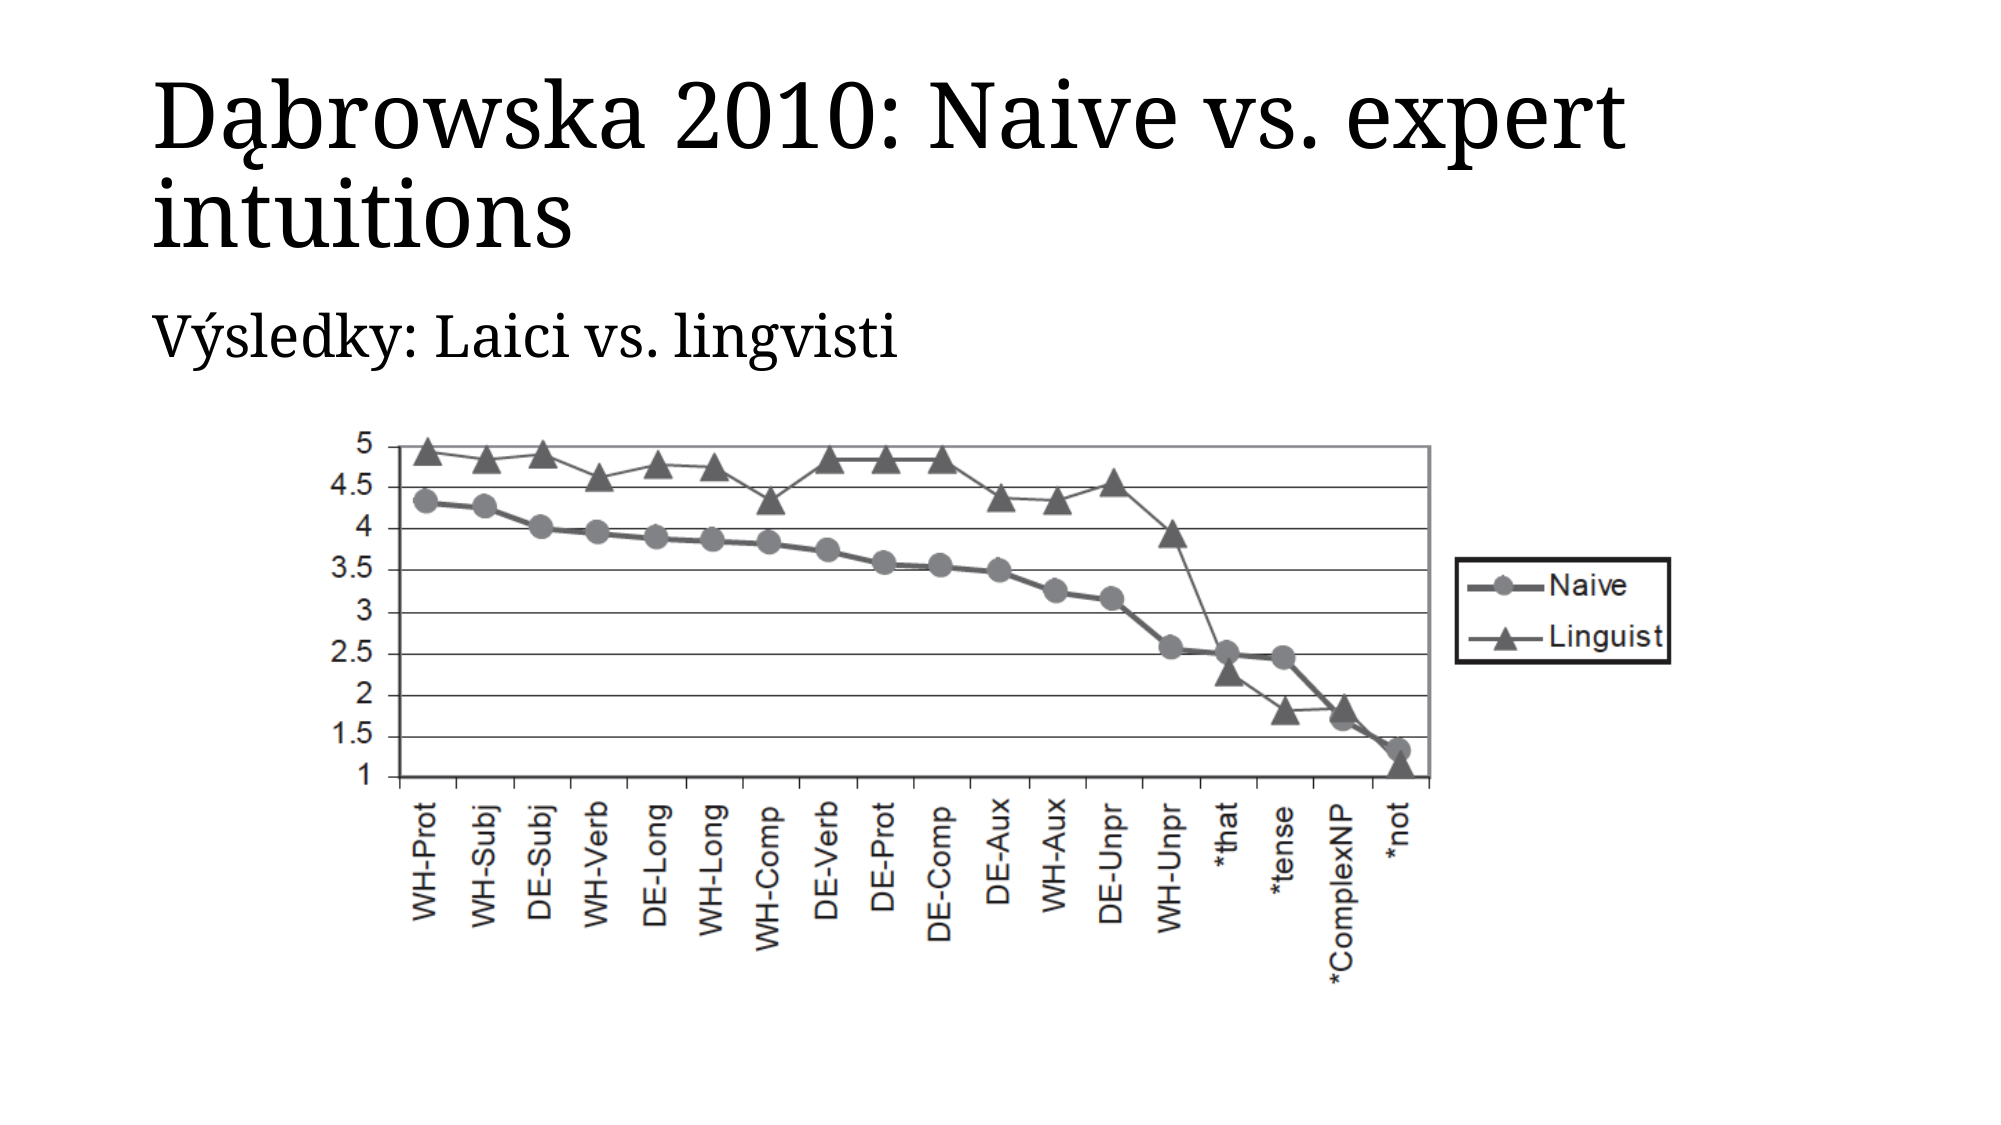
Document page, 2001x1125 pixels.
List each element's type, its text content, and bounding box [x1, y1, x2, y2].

picture [307, 415, 1693, 1014]
list Výsledky: Laici vs. lingvisti [137, 299, 1863, 1014]
title Dąbrowska 2010: Naive vs. expert intuitions [137, 59, 1863, 278]
